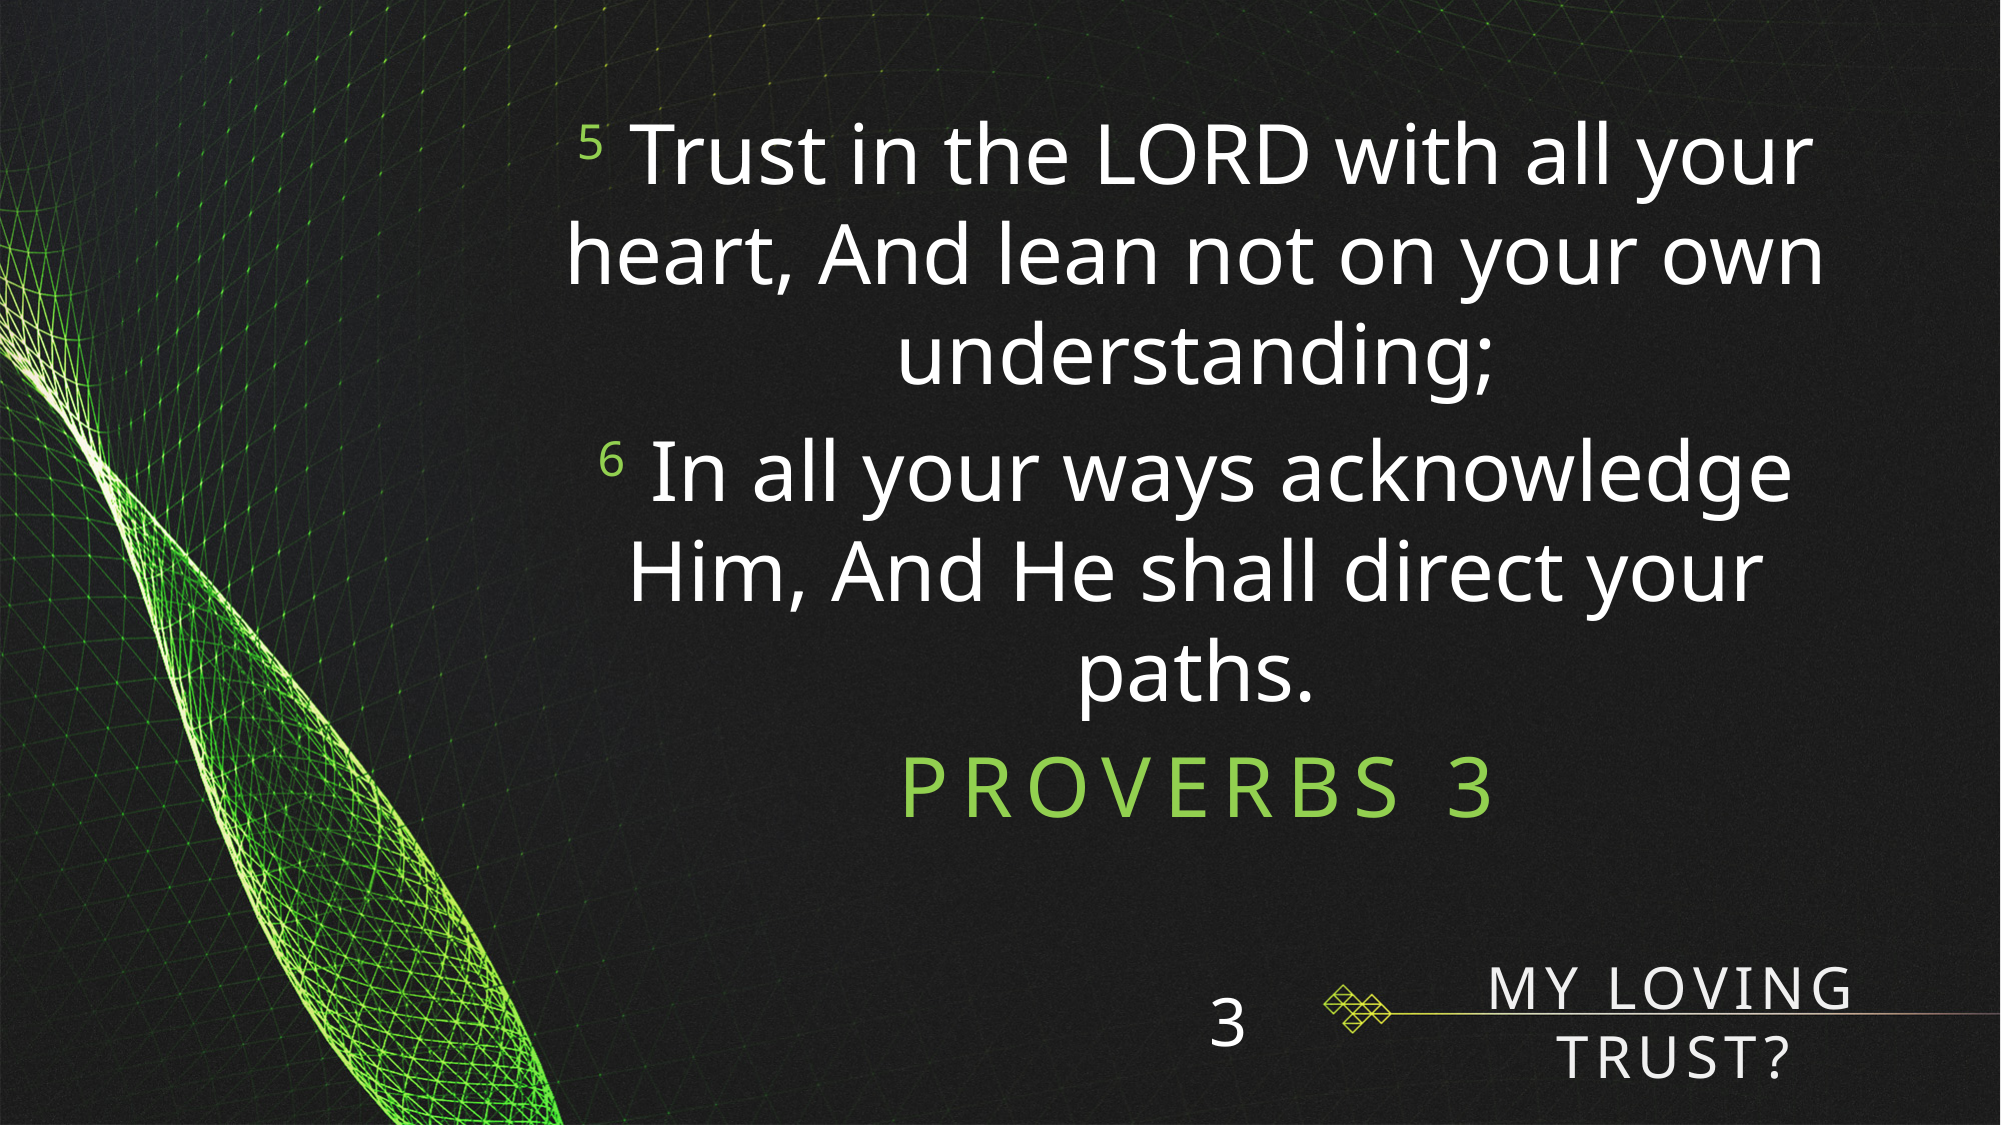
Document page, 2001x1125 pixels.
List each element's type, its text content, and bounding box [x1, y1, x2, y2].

text_box MY LOVING TRUST? [1399, 949, 1948, 1092]
text_box 3 [1195, 972, 1263, 1068]
list 5 Trust in the LORD with all your heart, And lean not on your own understanding; 6 In all your ways acknowledge Him, And He shall direct your paths. PROVERBS 3 [495, 70, 1898, 866]
picture [0, 0, 2001, 1125]
